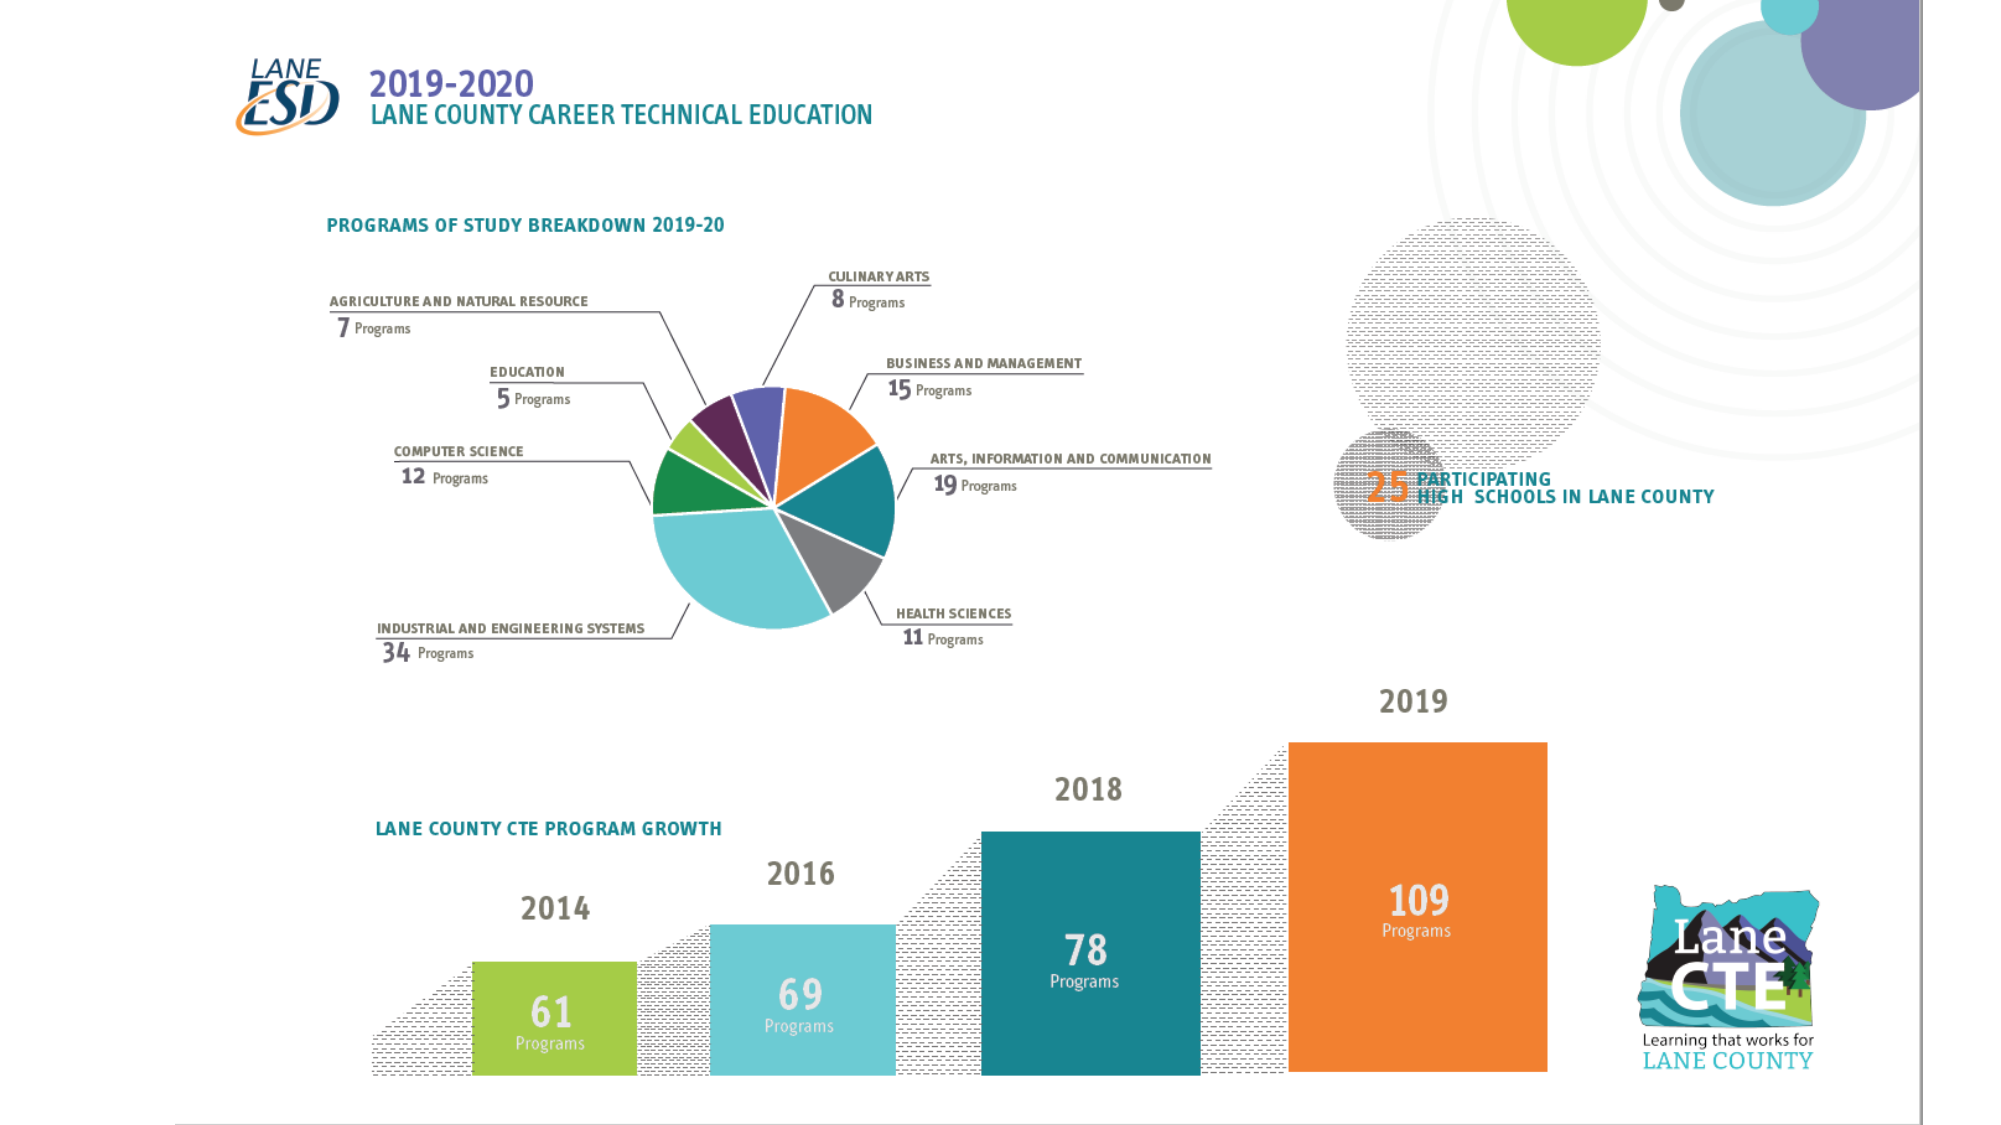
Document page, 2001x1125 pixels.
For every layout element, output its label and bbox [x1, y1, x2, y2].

list [175, 0, 1923, 1125]
